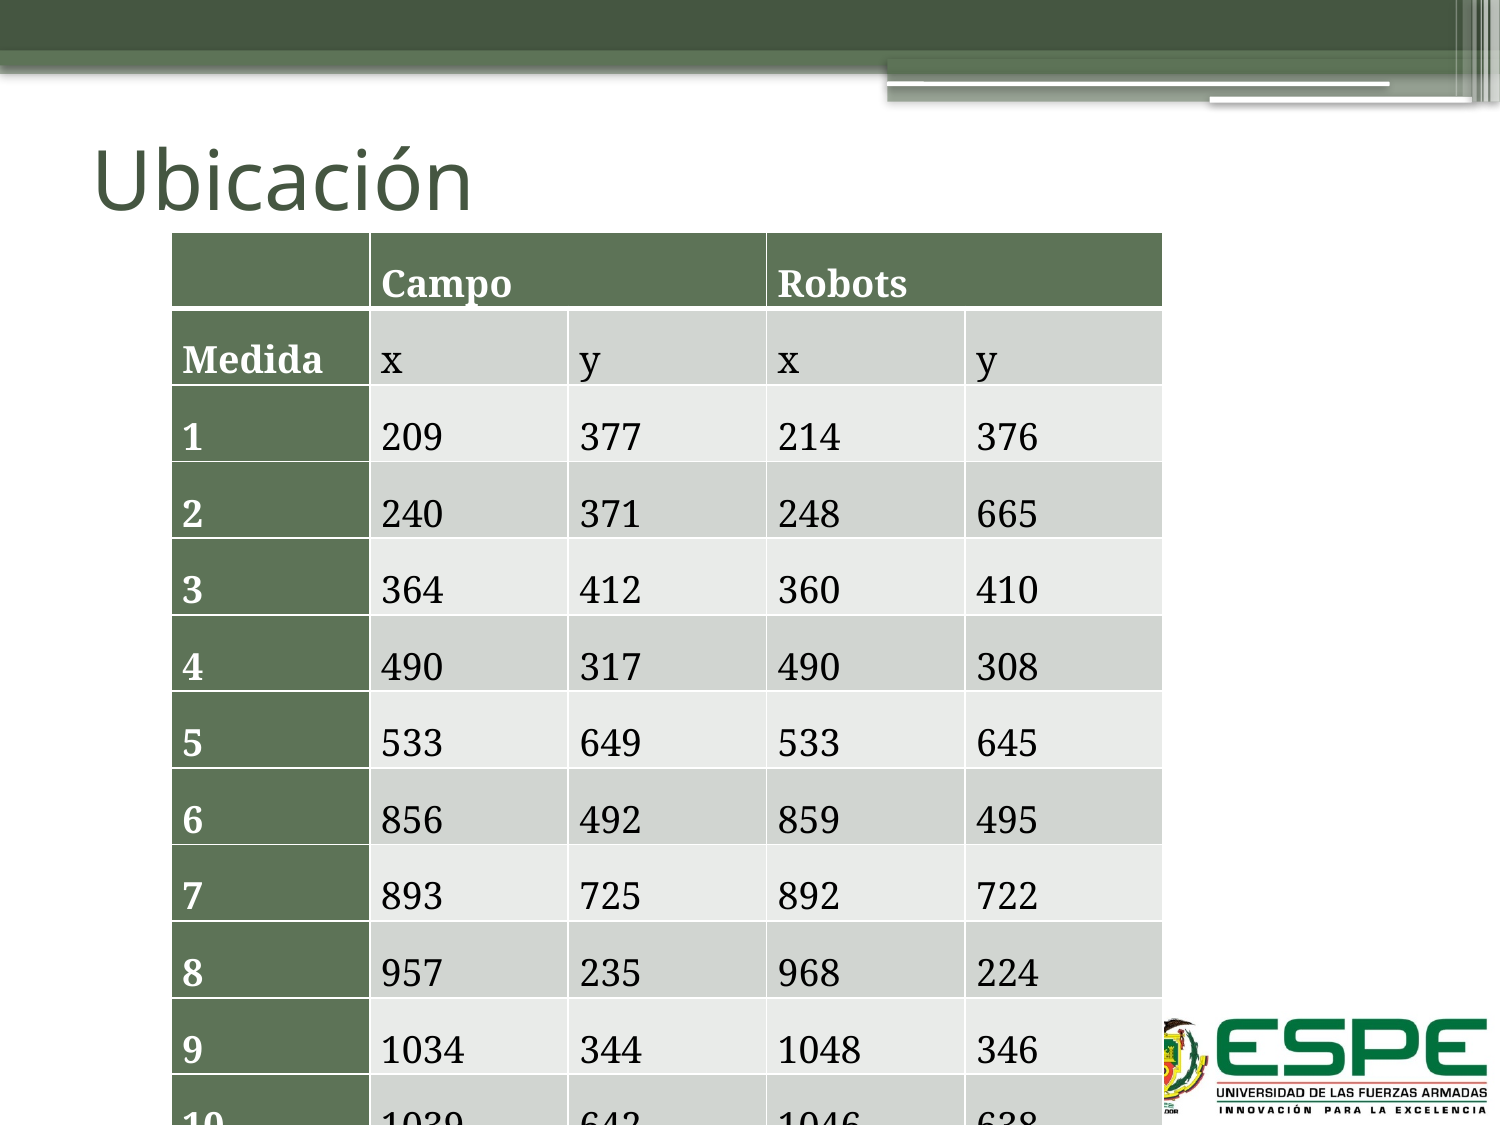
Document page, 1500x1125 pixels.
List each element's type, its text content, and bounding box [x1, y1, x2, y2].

table_cell 376 [966, 386, 1162, 461]
table_cell 364 [371, 539, 567, 614]
table_cell 346 [966, 999, 1162, 1073]
table_cell 533 [371, 692, 567, 767]
table_cell 492 [569, 769, 766, 844]
table_cell 638 [966, 1075, 1162, 1125]
table_cell 490 [371, 616, 567, 690]
table_cell 7 [172, 845, 369, 920]
table_cell 6 [172, 769, 369, 844]
table_cell 1034 [371, 999, 567, 1073]
table_cell 10 [172, 1075, 369, 1125]
table_cell 377 [569, 386, 766, 461]
table_cell 224 [966, 922, 1162, 997]
table_cell 344 [569, 999, 766, 1073]
table_header [172, 233, 369, 306]
table_cell 893 [371, 845, 567, 920]
table_cell 665 [966, 462, 1162, 537]
table_cell 649 [569, 692, 766, 767]
table_cell 9 [172, 999, 369, 1073]
table_cell Medida [172, 311, 369, 384]
table_cell 235 [569, 922, 766, 997]
table_cell 5 [172, 692, 369, 767]
table_cell 360 [767, 539, 964, 614]
table_cell 968 [767, 922, 964, 997]
table_cell 490 [767, 616, 964, 690]
table_header Robots [767, 233, 1162, 306]
table_cell 308 [966, 616, 1162, 690]
table_cell 856 [371, 769, 567, 844]
table_cell 412 [569, 539, 766, 614]
picture [1164, 1011, 1495, 1119]
table_cell x [767, 311, 964, 384]
table_cell 209 [371, 386, 567, 461]
title Ubicación [76, 90, 1427, 265]
table_cell 533 [767, 692, 964, 767]
table_cell 371 [569, 462, 766, 537]
table_cell 1039 [371, 1075, 567, 1125]
table_cell 3 [172, 539, 369, 614]
table_cell 4 [172, 616, 369, 690]
table_cell 722 [966, 845, 1162, 920]
table_header Campo [371, 233, 766, 306]
table_cell 1046 [767, 1075, 964, 1125]
table_cell 957 [371, 922, 567, 997]
table_cell 2 [172, 462, 369, 537]
table_cell 214 [767, 386, 964, 461]
table_cell y [966, 311, 1162, 384]
table_cell y [569, 311, 766, 384]
table_cell 317 [569, 616, 766, 690]
table_cell 1 [172, 386, 369, 461]
table_cell 410 [966, 539, 1162, 614]
table_cell 645 [966, 692, 1162, 767]
table_cell 1048 [767, 999, 964, 1073]
table_cell 892 [767, 845, 964, 920]
table_cell 248 [767, 462, 964, 537]
table_cell 725 [569, 845, 766, 920]
table_cell x [371, 311, 567, 384]
table_cell 495 [966, 769, 1162, 844]
table_cell 859 [767, 769, 964, 844]
table_cell 642 [569, 1075, 766, 1125]
table_cell 8 [172, 922, 369, 997]
table_cell 240 [371, 462, 567, 537]
